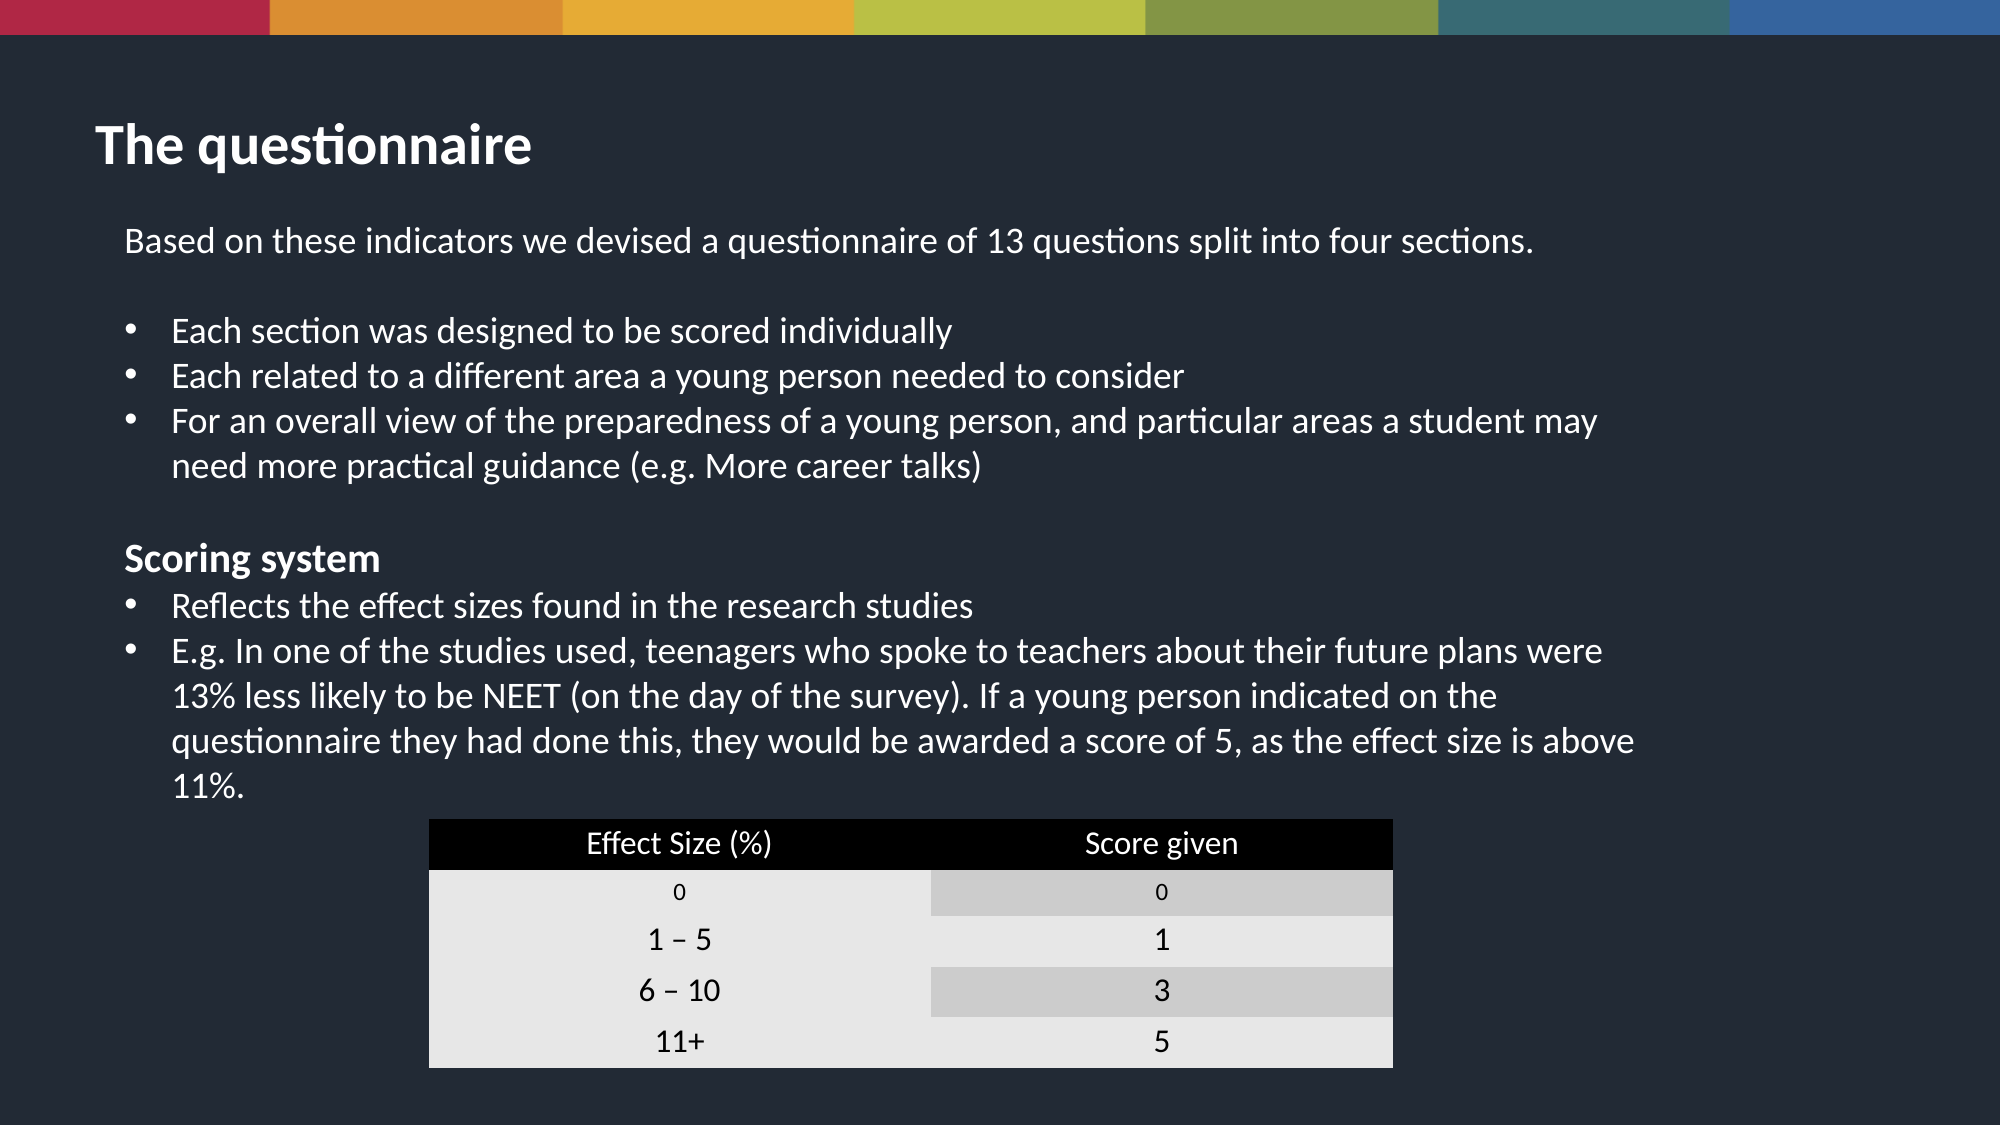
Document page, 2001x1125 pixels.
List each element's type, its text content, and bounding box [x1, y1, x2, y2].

text_box The questionnaire [80, 98, 1742, 184]
table_header Effect Size (%) [429, 819, 931, 870]
table_cell 1 – 5 [429, 916, 931, 967]
table_cell 11+ [429, 1017, 931, 1068]
table_header Score given [931, 819, 1393, 870]
table_cell 1 [931, 916, 1393, 967]
table_cell 6 – 10 [429, 967, 931, 1017]
table_cell 0 [429, 870, 931, 916]
table_cell 5 [931, 1017, 1393, 1068]
text_box Based on these indicators we devised a questionnaire of 13 questions split into four sections. Each section was designed to be scored individually Each related to a different area a young person needed to consider For an overall view of the preparedness of a young person, and particular areas a student may need more practical guidance (e.g. More career talks) Scoring system Reflects the effect sizes found in the research studies E.g. In one of the studies used, teenagers who spoke to teachers about their future plans were 13% less likely to be NEET (on the day of the survey). If a young person indicated on the questionnaire they had done this, they would be awarded a score of 5, as the effect size is above 11%. [109, 208, 1668, 859]
picture [0, 0, 2000, 35]
table_cell 0 [931, 870, 1393, 916]
table_cell 3 [931, 967, 1393, 1017]
